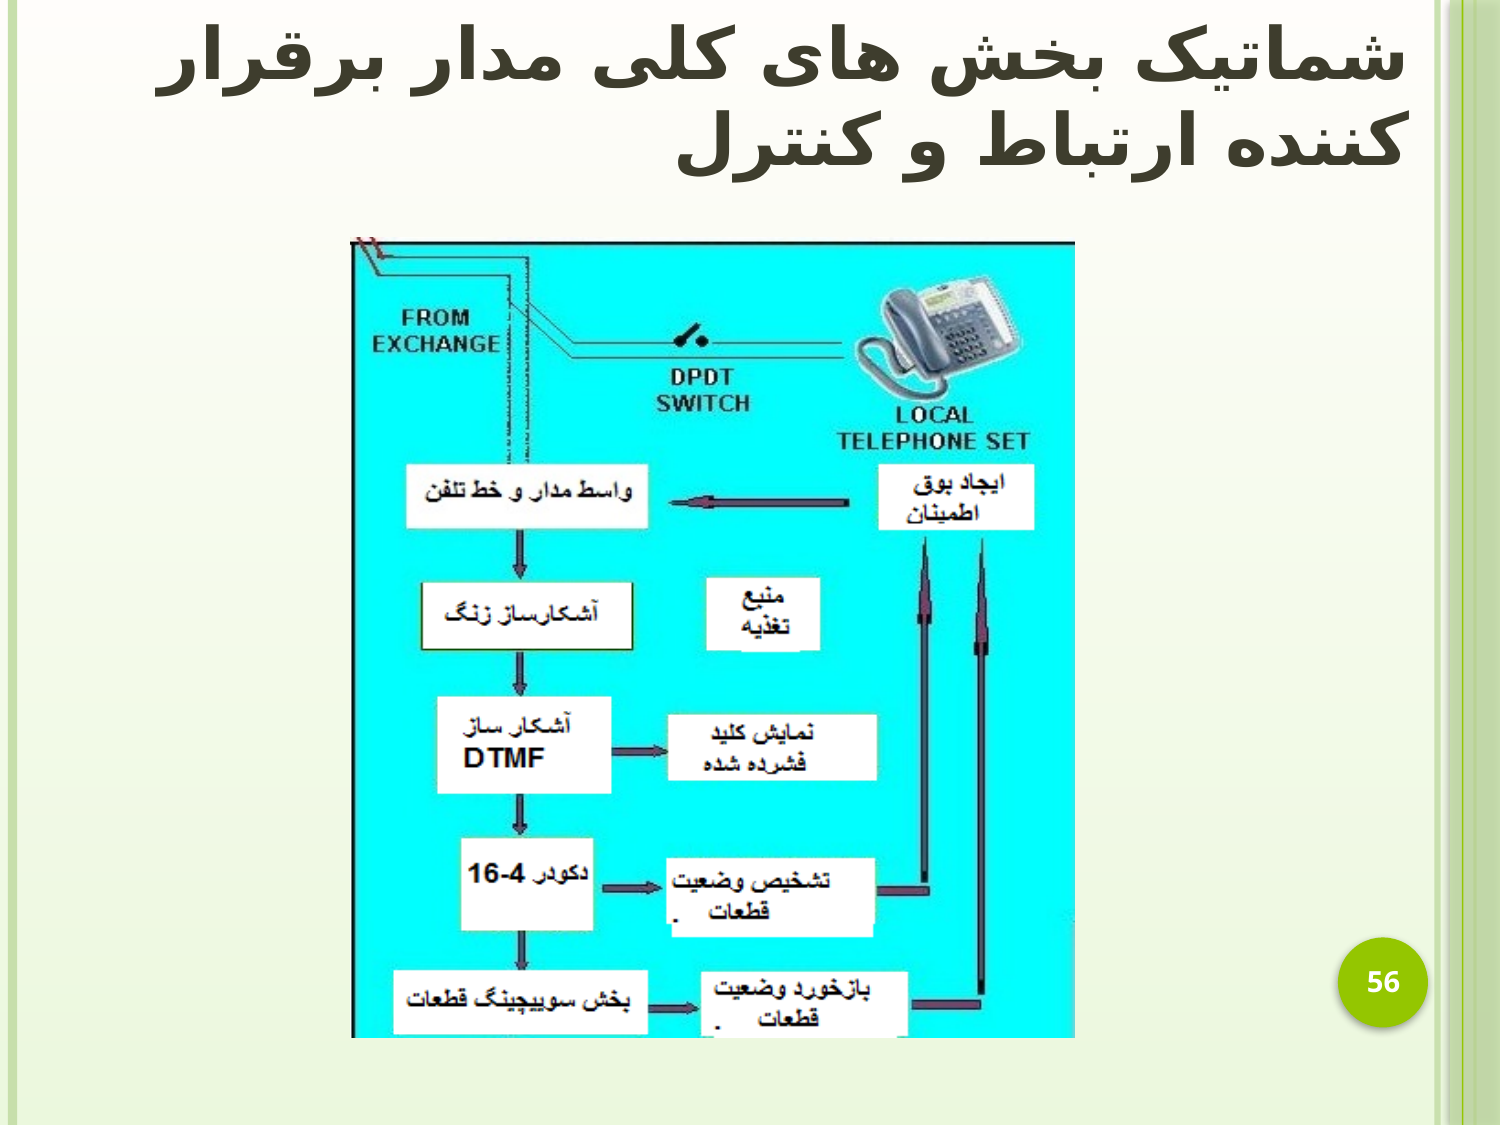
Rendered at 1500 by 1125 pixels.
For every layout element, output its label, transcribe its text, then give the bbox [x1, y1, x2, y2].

picture [349, 236, 1076, 1039]
slide_number 56 [1333, 940, 1434, 1027]
title شماتیک بخش های کلی مدار برقرار کننده ارتباط و کنترل [75, 0, 1425, 188]
